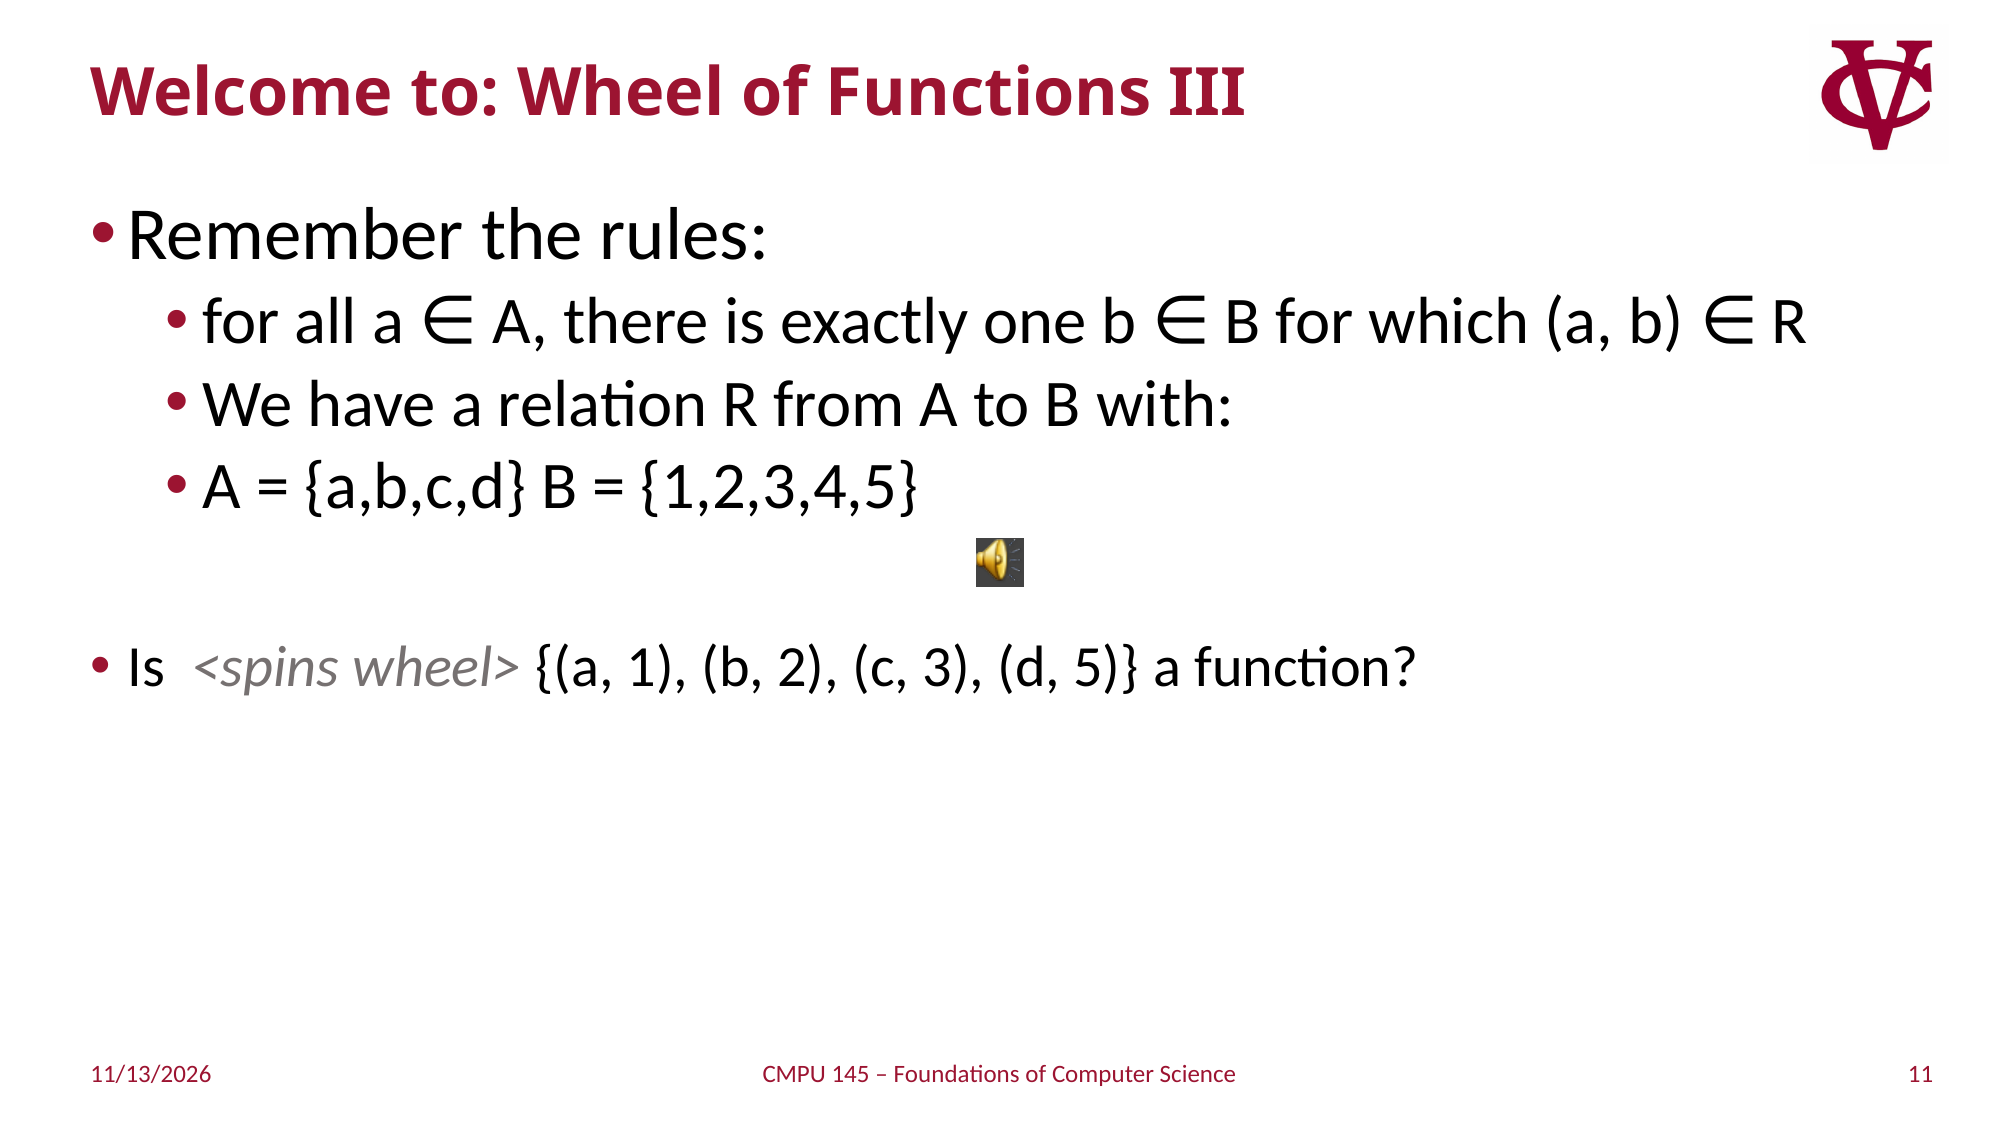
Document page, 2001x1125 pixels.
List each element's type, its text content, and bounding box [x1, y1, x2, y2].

picture [1809, 24, 1949, 164]
footer CMPU 145 – Foundations of Computer Science [662, 1042, 1338, 1103]
slide_number 11 [1384, 1042, 1949, 1103]
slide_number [75, 1042, 640, 1103]
picture [974, 537, 1025, 588]
list Remember the rules: for all a ∈ A, there is exactly one b ∈ B for which (a, b) ∈ R We have a relation R from A to B with: A = {a,b,c,d} B = {1,2,3,4,5} Is <spins wheel> {(a, 1), (b, 2), (c, 3), (d, 5)} a function? [75, 187, 1925, 1006]
title Welcome to: Wheel of Functions III [75, 37, 1793, 151]
